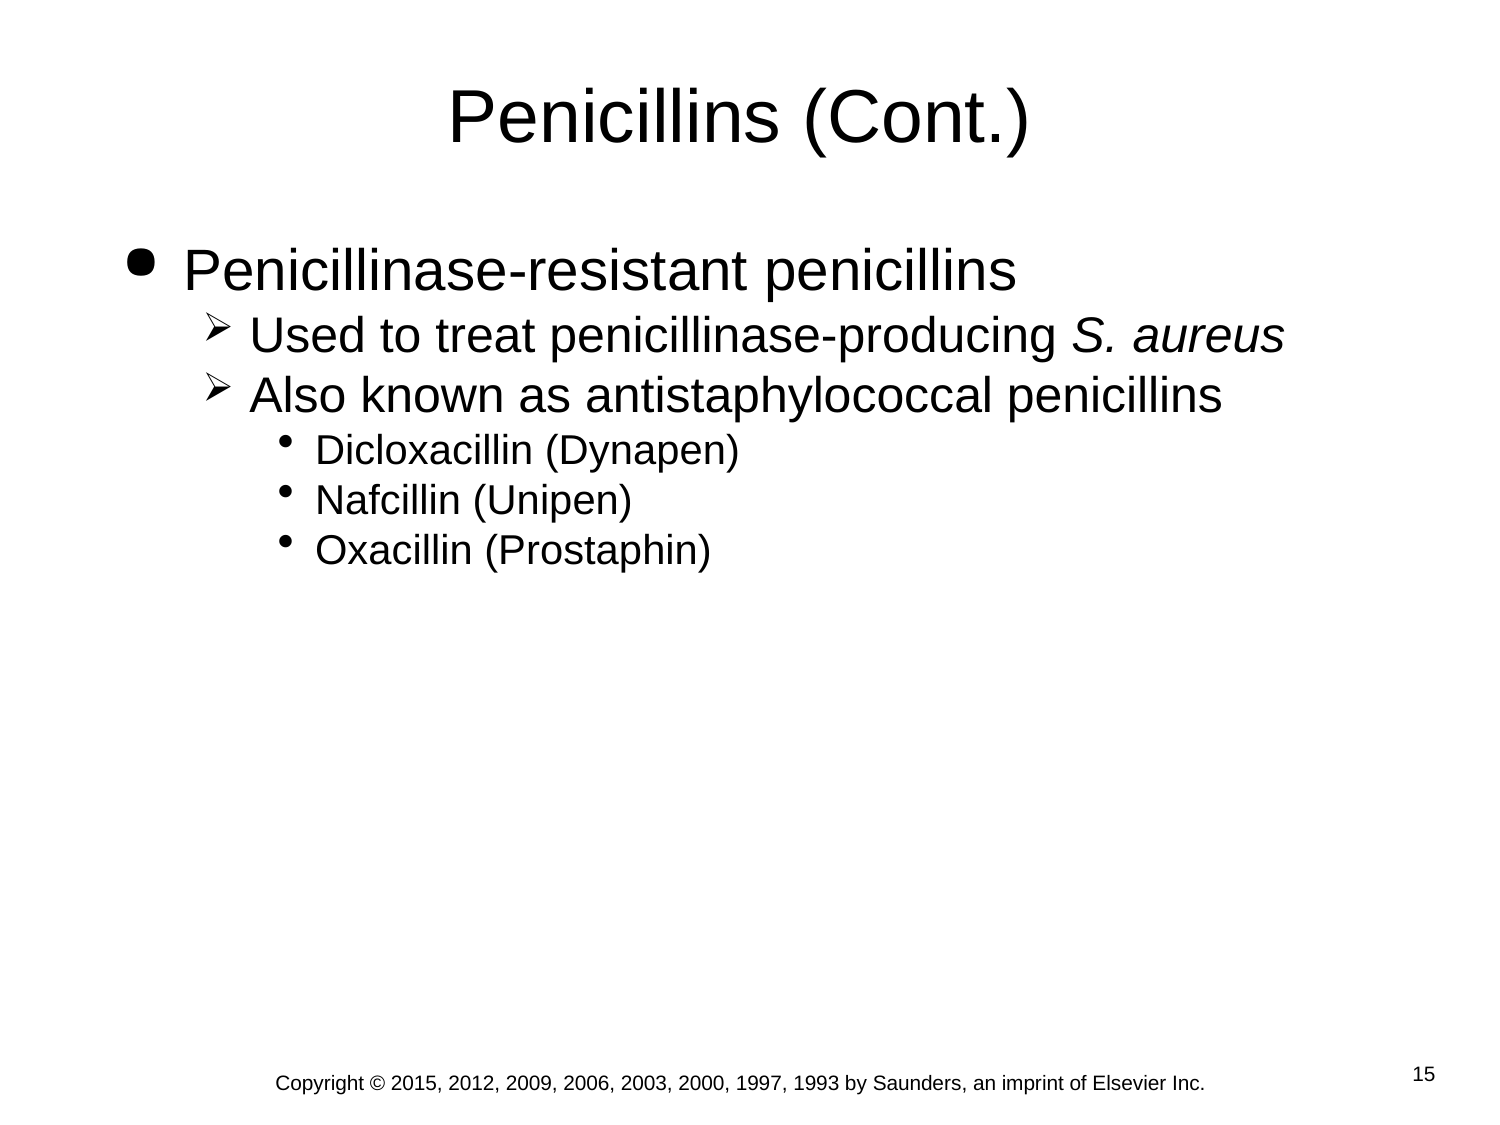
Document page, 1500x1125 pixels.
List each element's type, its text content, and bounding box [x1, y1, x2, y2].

footer Copyright © 2015, 2012, 2009, 2006, 2003, 2000, 1997, 1993 by Saunders, an imprint of Elsevier Inc. [256, 1062, 1225, 1125]
title Penicillins (Cont.) [112, 0, 1388, 224]
list Penicillinase-resistant penicillins Used to treat penicillinase-producing S. aureus Also known as antistaphylococcal penicillins Dicloxacillin (Dynapen) Nafcillin (Unipen) Oxacillin (Prostaphin) [112, 224, 1388, 878]
